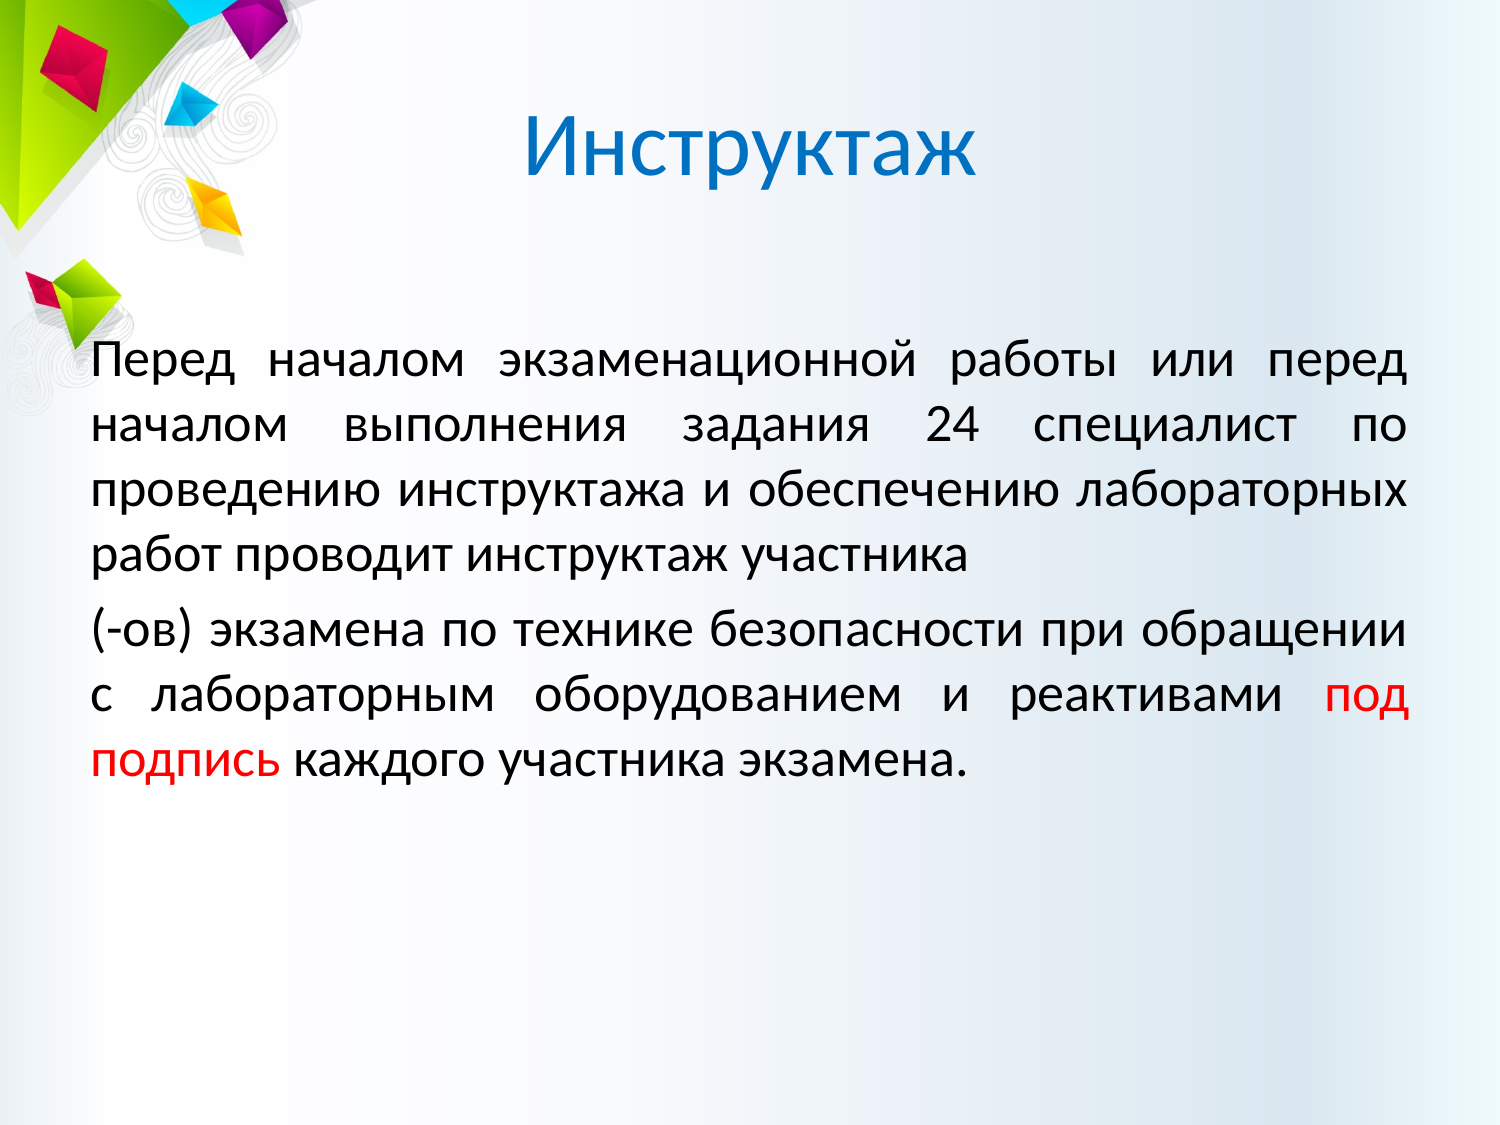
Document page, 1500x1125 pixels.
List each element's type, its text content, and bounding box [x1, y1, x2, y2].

title Инструктаж [75, 45, 1425, 233]
picture [0, 0, 1500, 1125]
list Перед началом экзаменационной работы или перед началом выполнения задания 24 специалист по проведению инструктажа и обеспечению лабораторных работ проводит инструктаж участника (-ов) экзамена по технике безопасности при обращении с лабораторным оборудованием и реактивами под подпись каждого участника экзамена. [75, 314, 1425, 1057]
